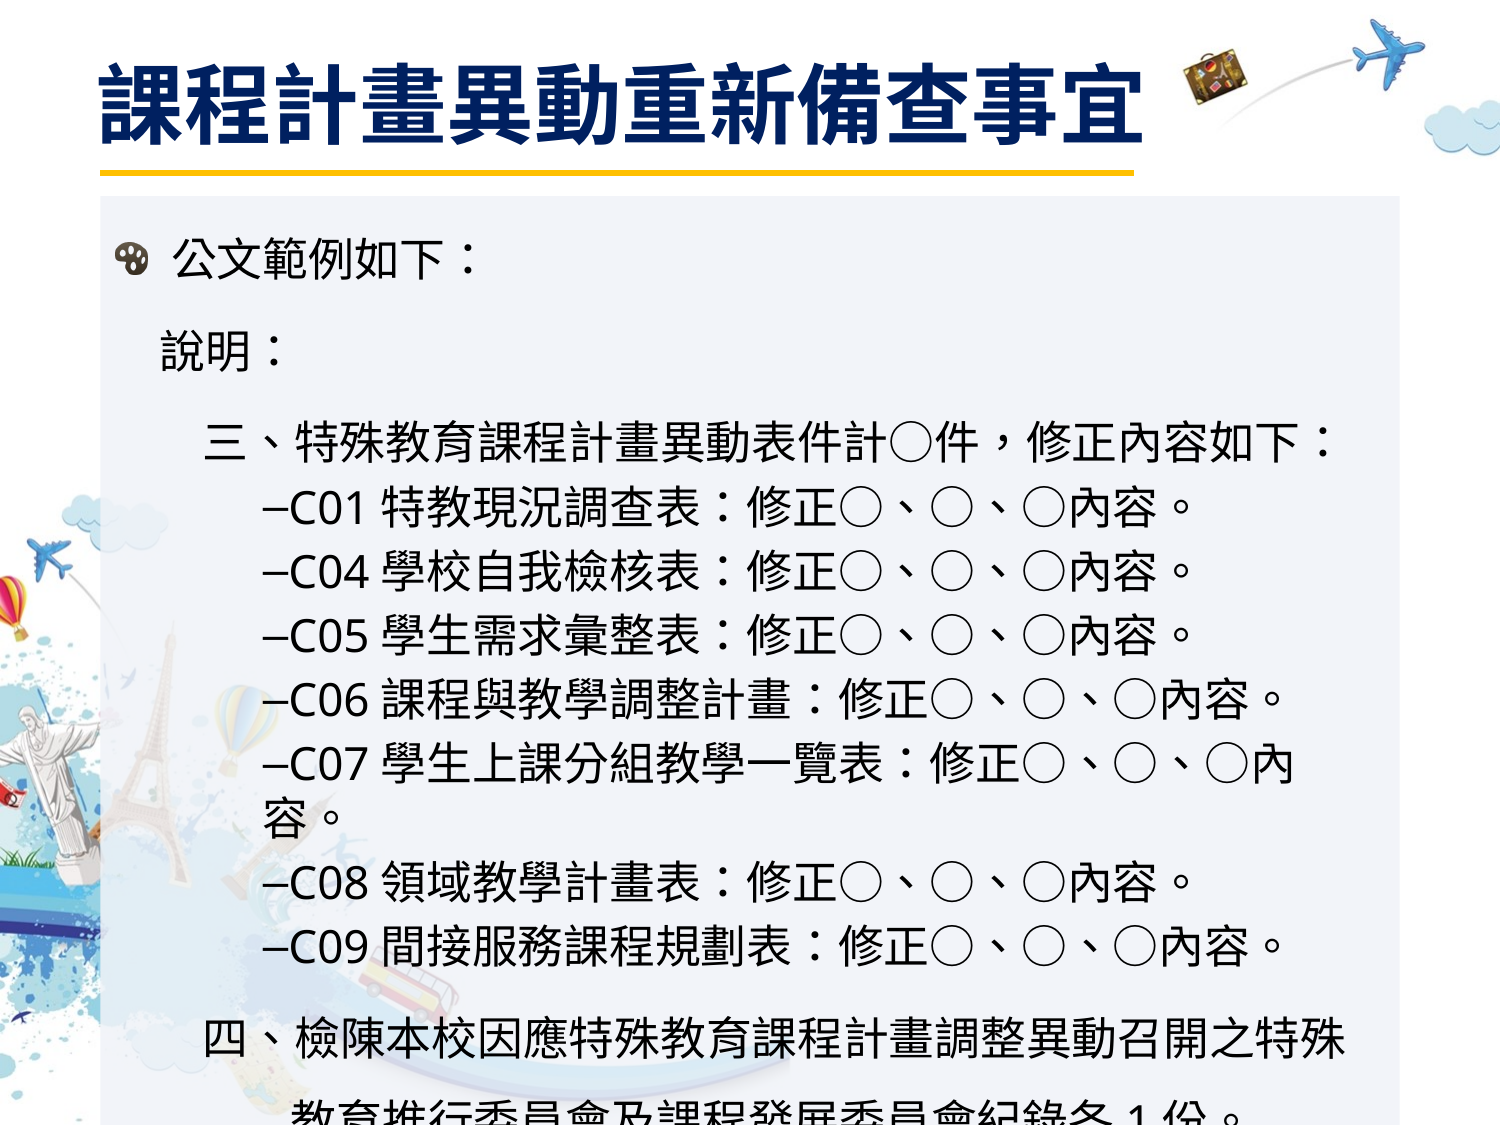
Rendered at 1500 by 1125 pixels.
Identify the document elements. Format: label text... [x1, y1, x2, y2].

text_box 課程計畫異動重新備查事宜 [82, 42, 1162, 163]
picture [115, 242, 148, 275]
text_box 公文範例如下： 說明： 三、特殊教育課程計畫異動表件計○件，修正內容如下： C01特教現況調查表：修正○、○、○內容。 C04學校自我檢核表：修正○、○、○內容。 C05學生需求彙整表：修正○、○、○內容。 C06課程與教學調整計畫：修正○、○、○內容。 C07學生上課分組教學一覽表：修正○、○、○內容。 C08領域教學計畫表：修正○、○、○內容。 C09間接服務課程規劃表：修正○、○、○內容。 四、檢陳本校因應特殊教育課程計畫調整異動召開之特殊教育推行委員會及課程發展委員會紀錄各1份。 [100, 196, 1400, 1125]
picture [0, 0, 1500, 1125]
